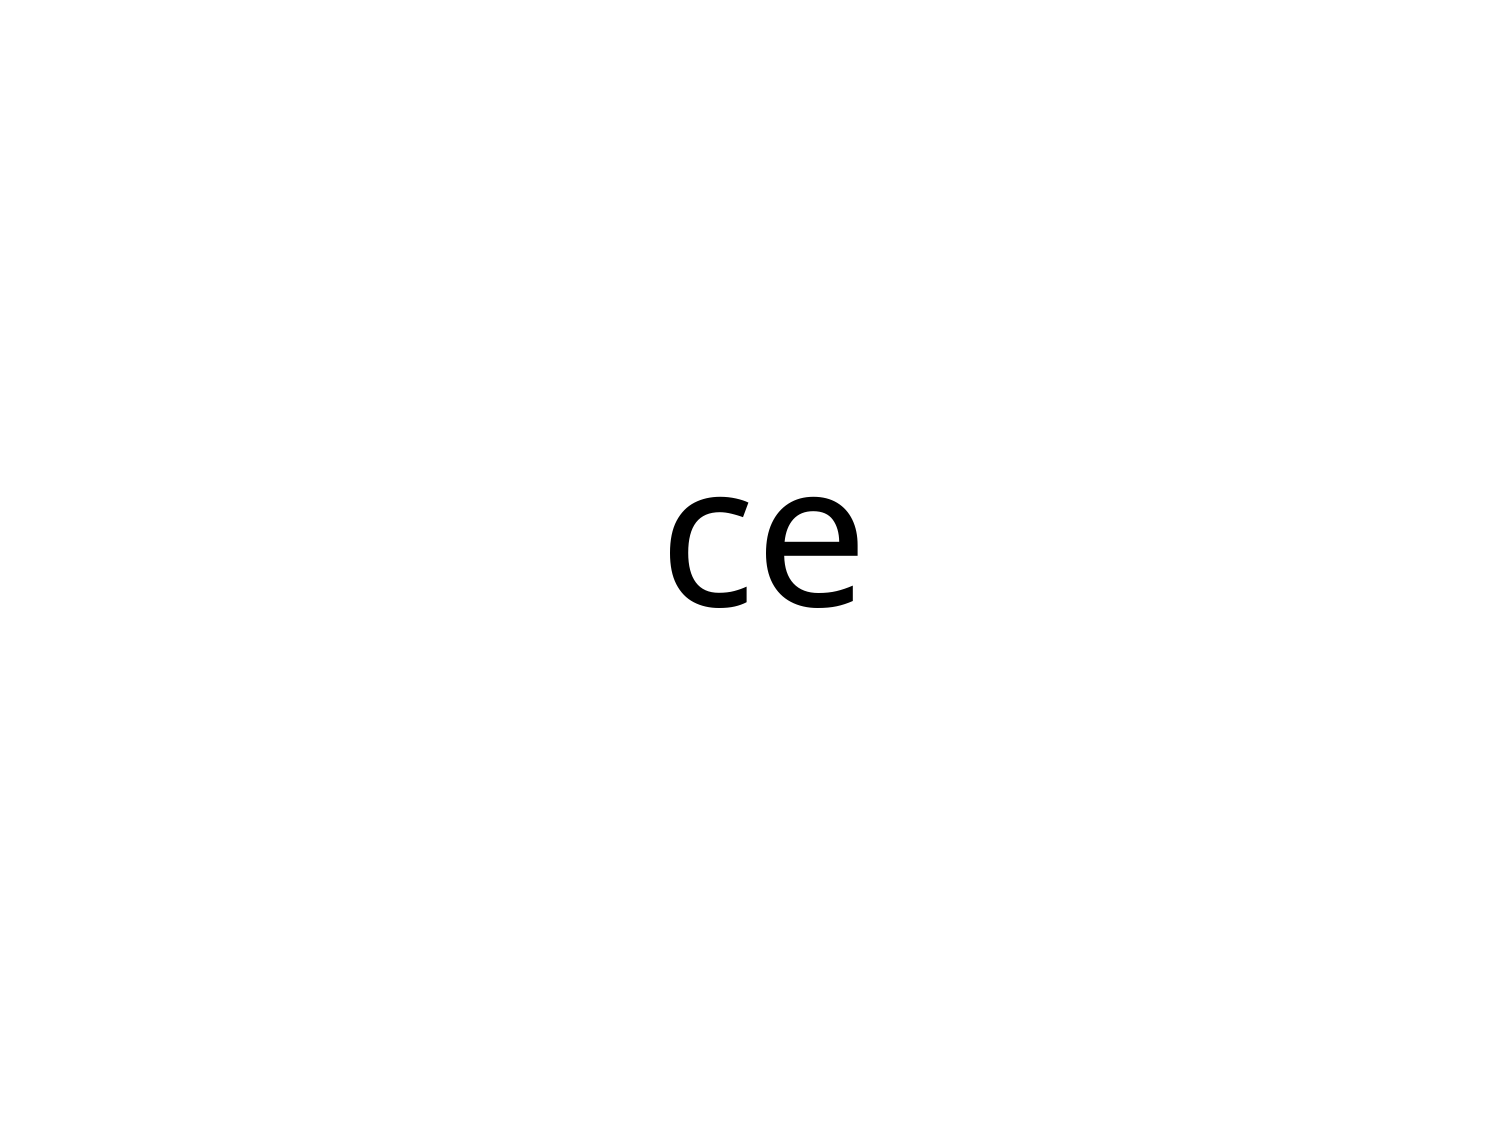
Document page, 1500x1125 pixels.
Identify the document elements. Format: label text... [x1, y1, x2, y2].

title ce [88, 432, 1439, 621]
